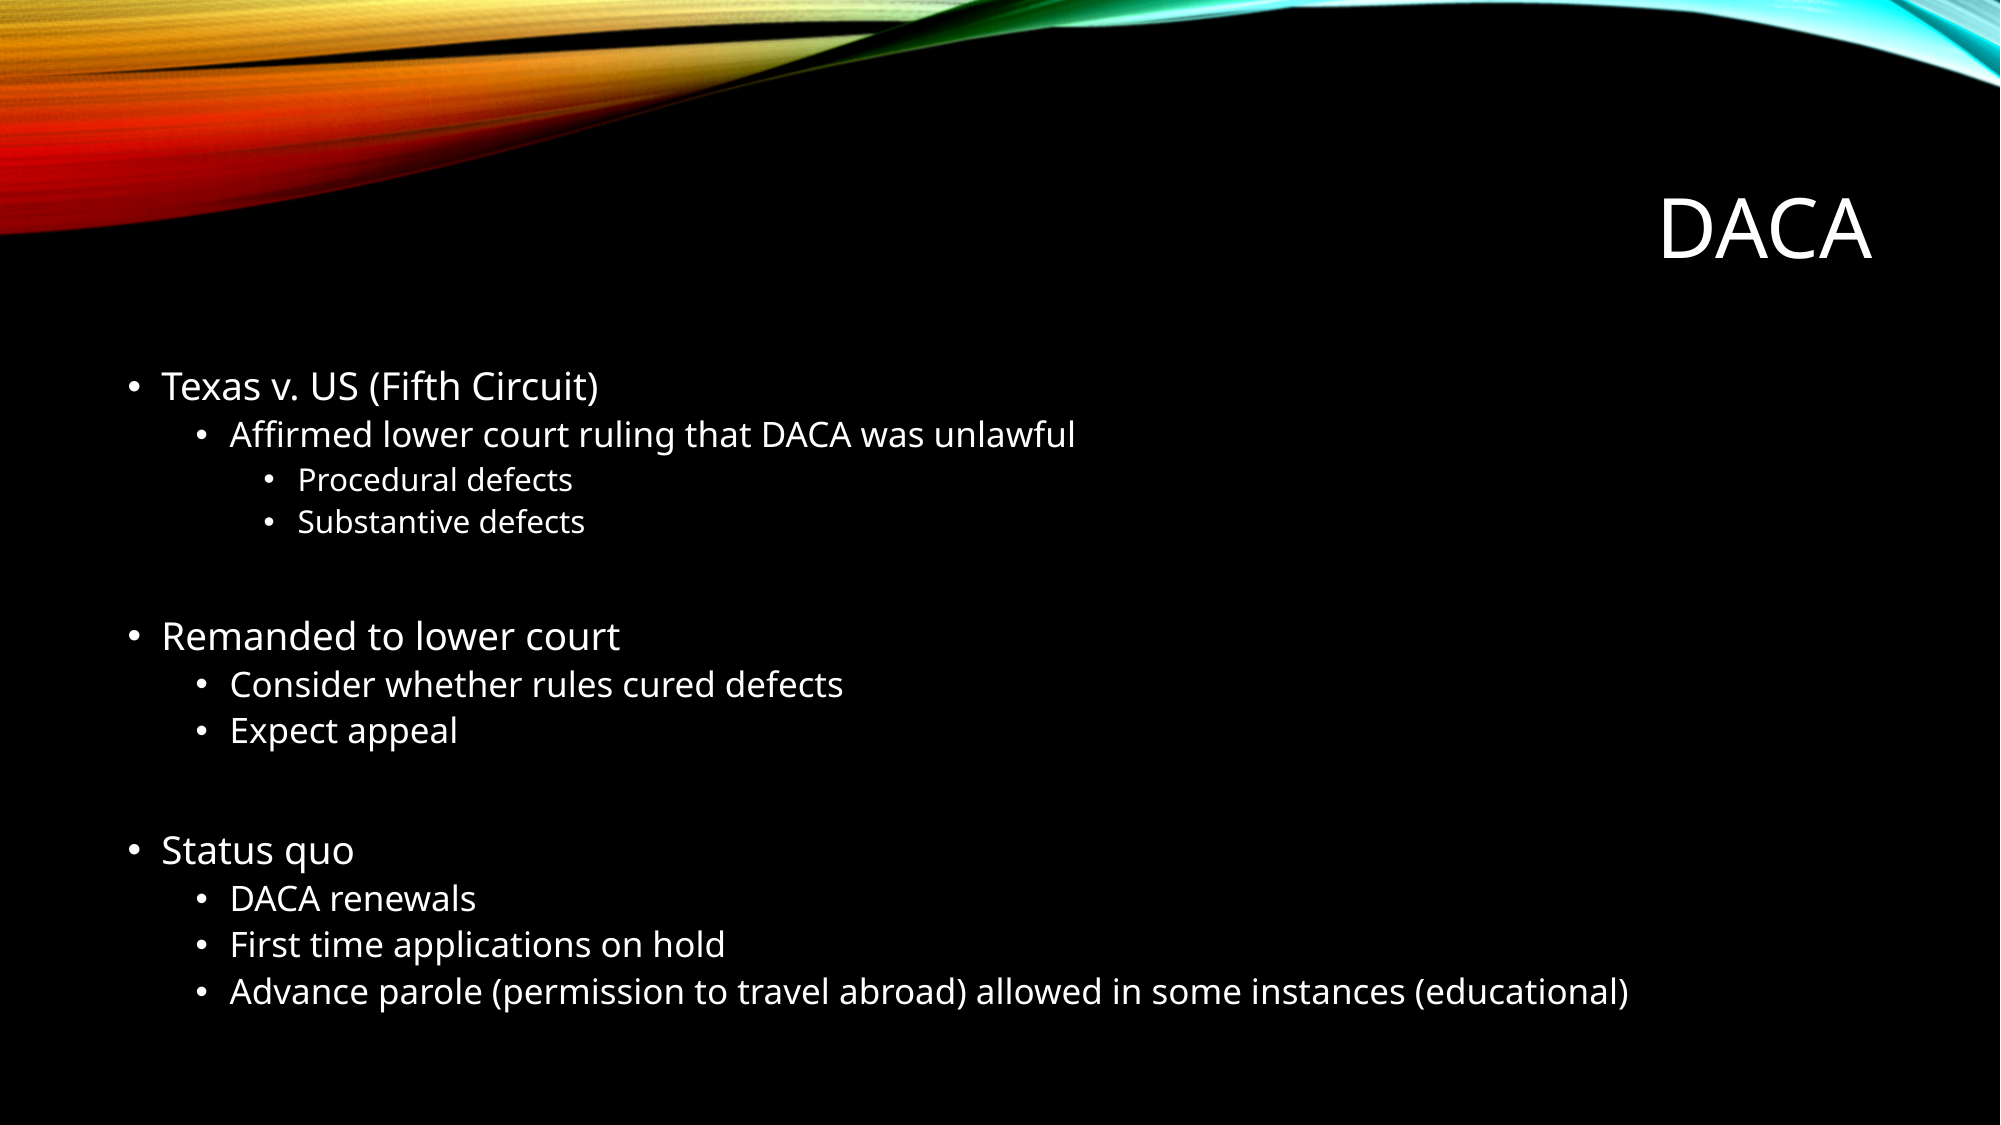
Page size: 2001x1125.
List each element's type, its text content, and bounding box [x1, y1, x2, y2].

title DACA [474, 125, 1888, 338]
picture [0, 0, 2000, 237]
list Texas v. US (Fifth Circuit) Affirmed lower court ruling that DACA was unlawful Procedural defects Substantive defects Remanded to lower court Consider whether rules cured defects Expect appeal Status quo DACA renewals First time applications on hold Advance parole (permission to travel abroad) allowed in some instances (educational) [112, 360, 1888, 1021]
